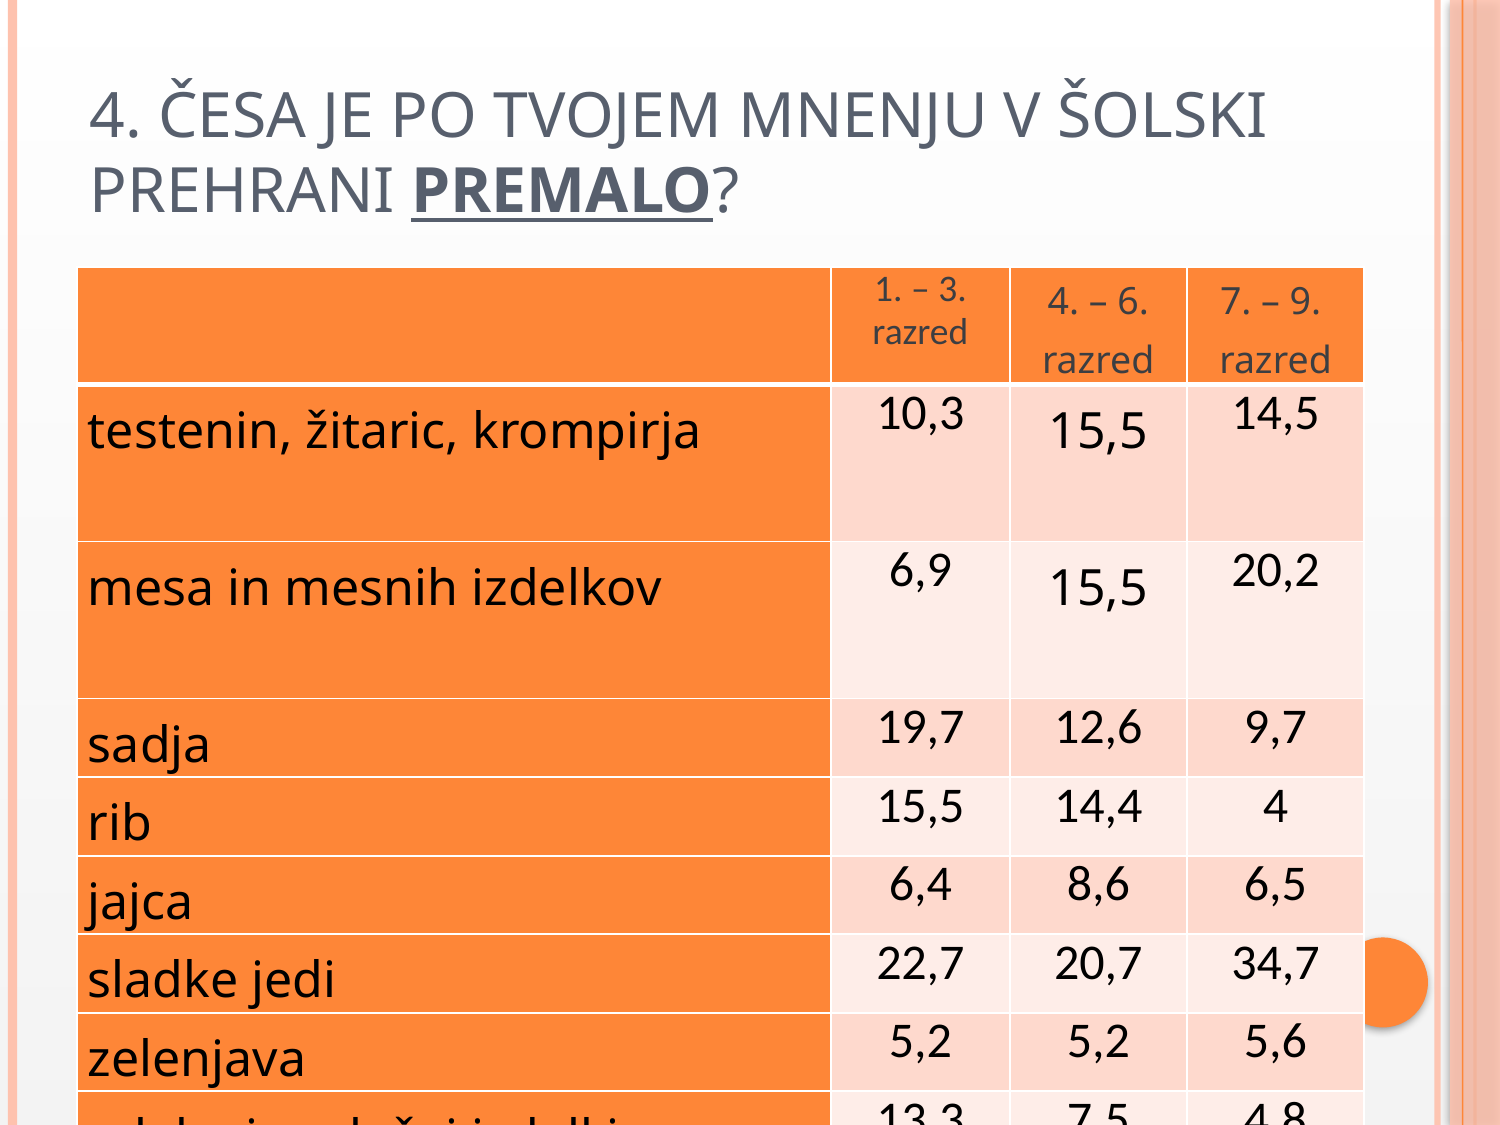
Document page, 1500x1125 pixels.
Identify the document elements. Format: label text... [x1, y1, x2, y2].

table_cell 20,7 [1011, 935, 1186, 1012]
table_cell 6,9 [832, 542, 1009, 698]
table_cell rib [78, 778, 830, 855]
table_cell jajca [78, 857, 830, 933]
table_cell 20,2 [1188, 542, 1363, 698]
table_cell mesa in mesnih izdelkov [78, 542, 830, 698]
table_cell zelenjava [78, 1014, 830, 1090]
table_cell testenin, žitaric, krompirja [78, 387, 830, 541]
table_header [78, 268, 830, 382]
table_cell 22,7 [832, 935, 1009, 1012]
table_cell 14,4 [1011, 778, 1186, 855]
table_cell sladke jedi [78, 935, 830, 1012]
table_cell 15,5 [1011, 542, 1186, 698]
table_cell 5,6 [1188, 1014, 1363, 1090]
table_cell 15,5 [832, 778, 1009, 855]
table_cell 14,5 [1188, 387, 1363, 541]
table_cell 13,3 [832, 1092, 1009, 1125]
table_cell 12,6 [1011, 699, 1186, 776]
table_cell 15,5 [1011, 387, 1186, 541]
table_cell mleko in mlečni izdelki [78, 1092, 830, 1125]
table_cell 7,5 [1011, 1092, 1186, 1125]
table_header 1. – 3. razred [832, 268, 1009, 382]
table_cell 9,7 [1188, 699, 1363, 776]
table_cell 5,2 [1011, 1014, 1186, 1090]
table_cell 5,2 [832, 1014, 1009, 1090]
table_cell 4,8 [1188, 1092, 1363, 1125]
table_cell 8,6 [1011, 857, 1186, 933]
table_cell 10,3 [832, 387, 1009, 541]
table_cell 6,4 [832, 857, 1009, 933]
table_cell 6,5 [1188, 857, 1363, 933]
table_header 4. – 6. razred [1011, 268, 1186, 382]
table_cell sadja [78, 699, 830, 776]
table_cell 19,7 [832, 699, 1009, 776]
table_cell 34,7 [1188, 935, 1363, 1012]
table_cell 4 [1188, 778, 1363, 855]
title 4. Česa je po tvojem mnenju v šolski prehrani premalo? [75, 45, 1300, 233]
table_header 7. – 9. razred [1188, 268, 1363, 382]
